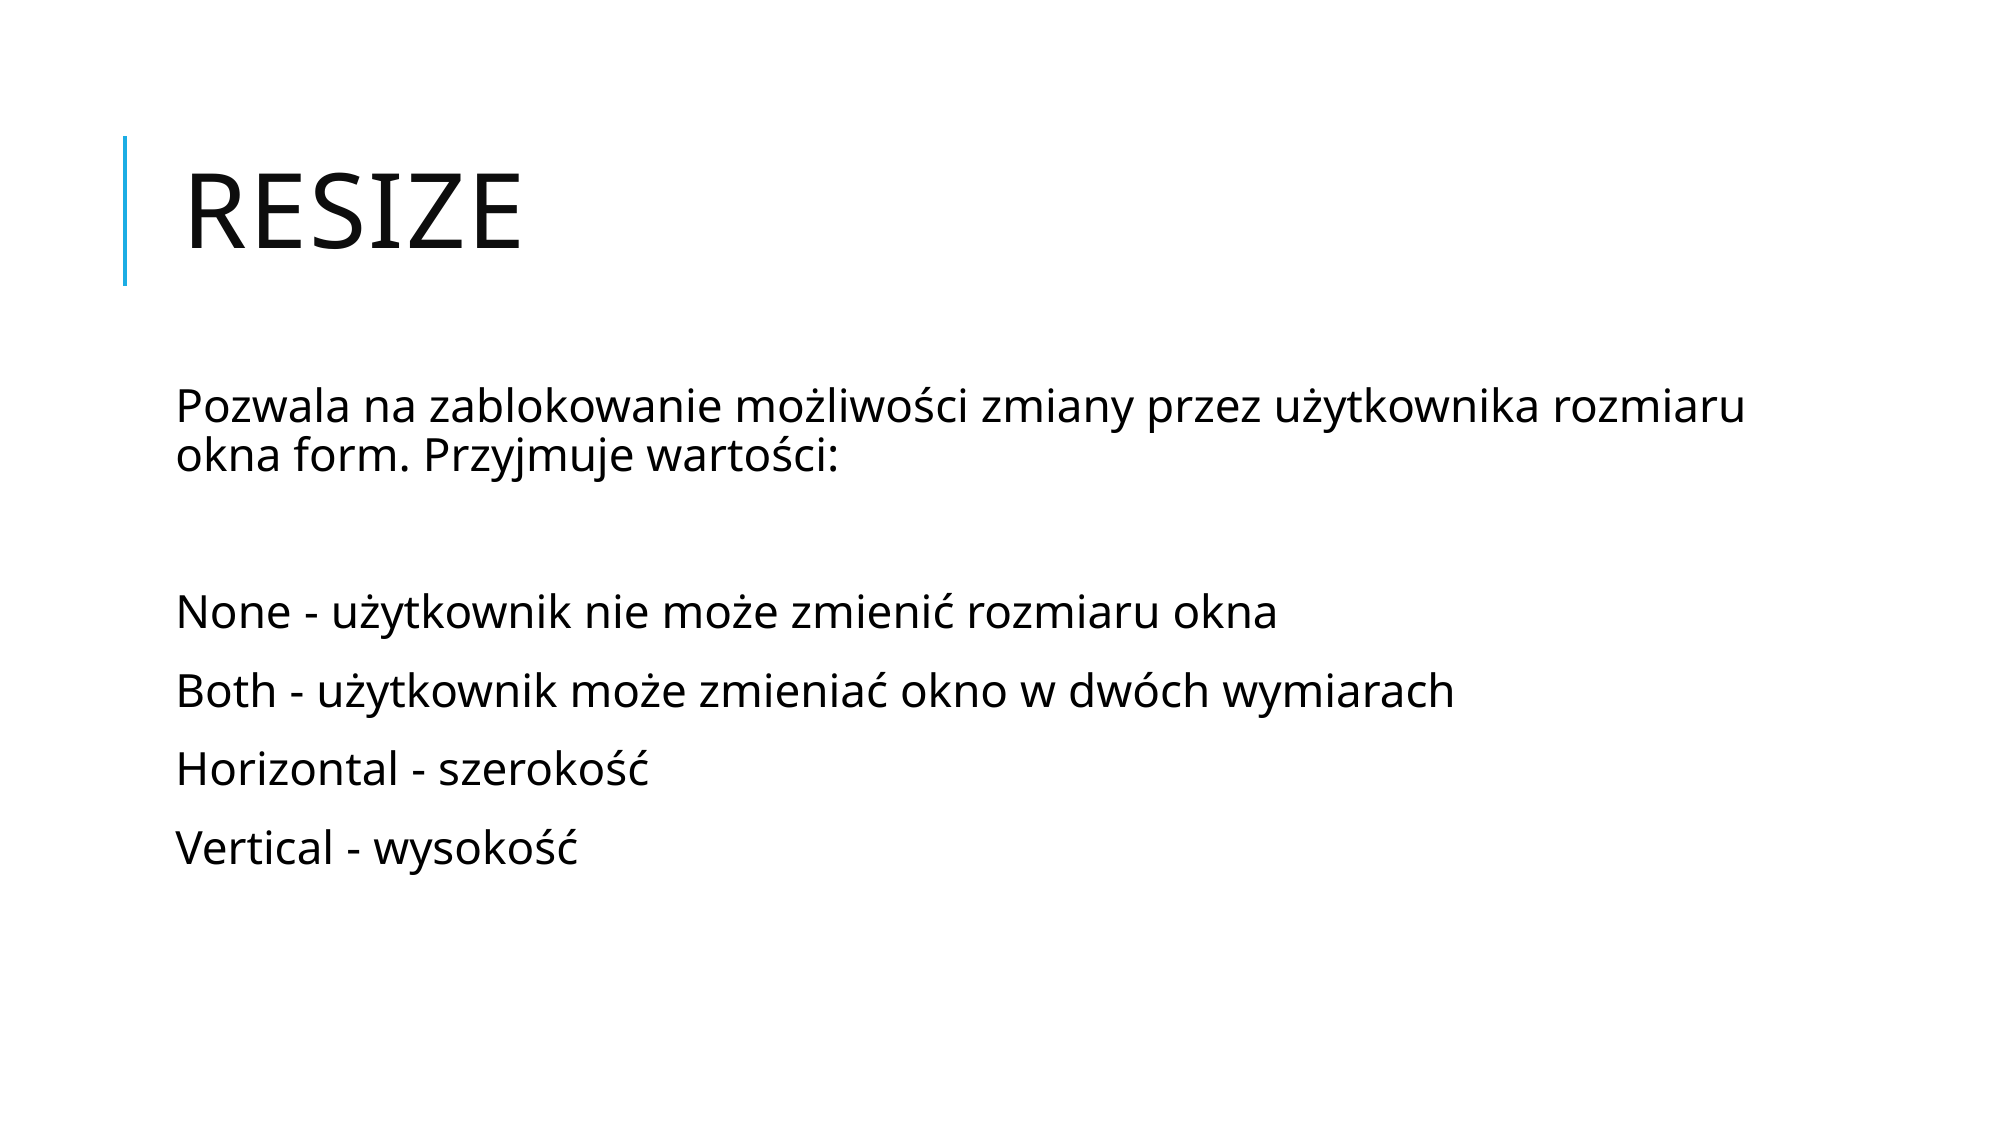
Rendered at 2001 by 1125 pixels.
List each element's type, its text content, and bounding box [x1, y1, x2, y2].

title resize [168, 96, 1763, 342]
list Pozwala na zablokowanie możliwości zmiany przez użytkownika rozmiaru okna form. Przyjmuje wartości: None - użytkownik nie może zmienić rozmiaru okna Both - użytkownik może zmieniać okno w dwóch wymiarach Horizontal - szerokość Vertical - wysokość [168, 375, 1763, 1035]
